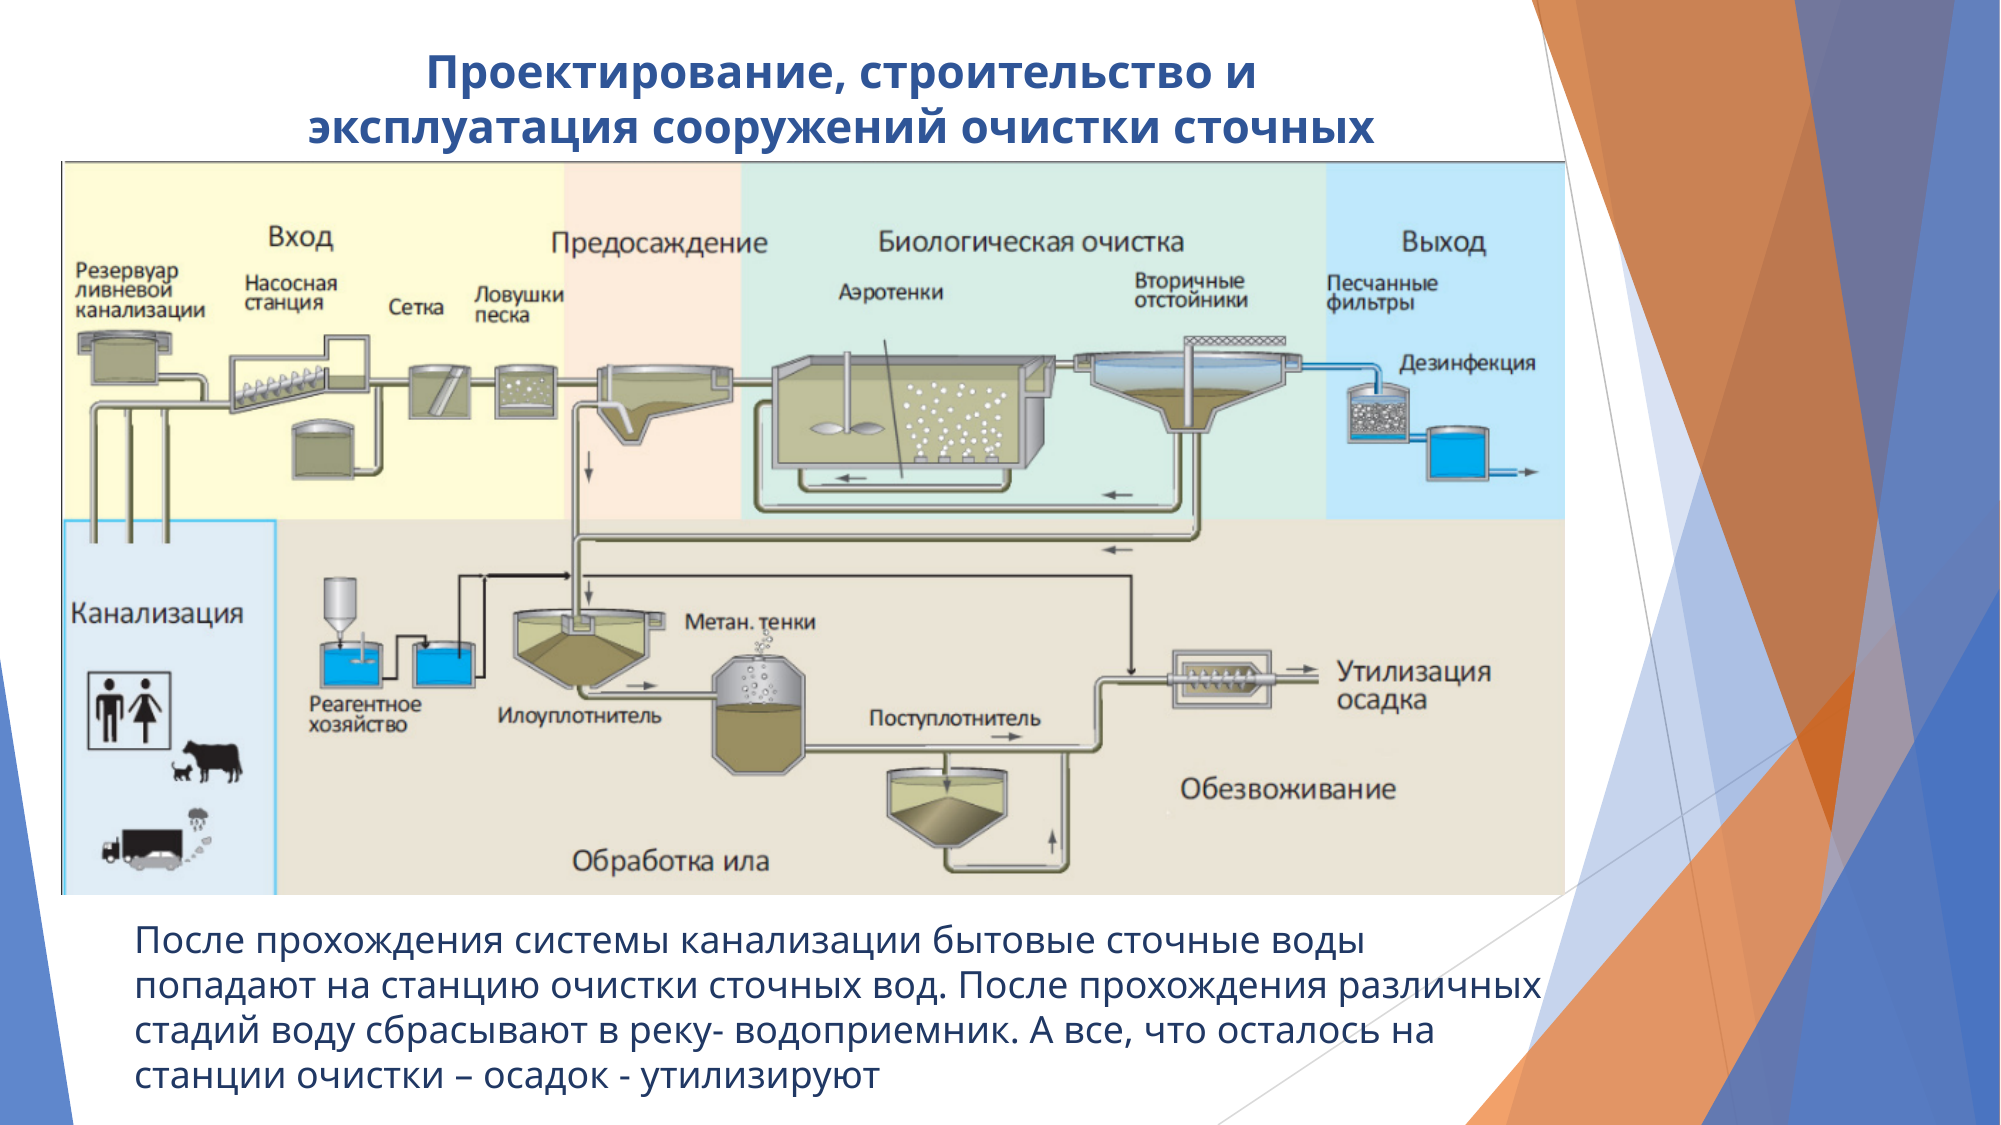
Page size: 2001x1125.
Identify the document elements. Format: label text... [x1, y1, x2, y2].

text_box Проектирование, строительство и эксплуатация сооружений очистки сточных вод [248, 35, 1436, 160]
picture [60, 161, 1565, 896]
text_box После прохождения системы канализации бытовые сточные воды попадают на станцию очистки сточных вод. После прохождения различных стадий воду сбрасывают в реку- водоприемник. А все, что осталось на станции очистки – осадок - утилизируют [119, 908, 1565, 1104]
